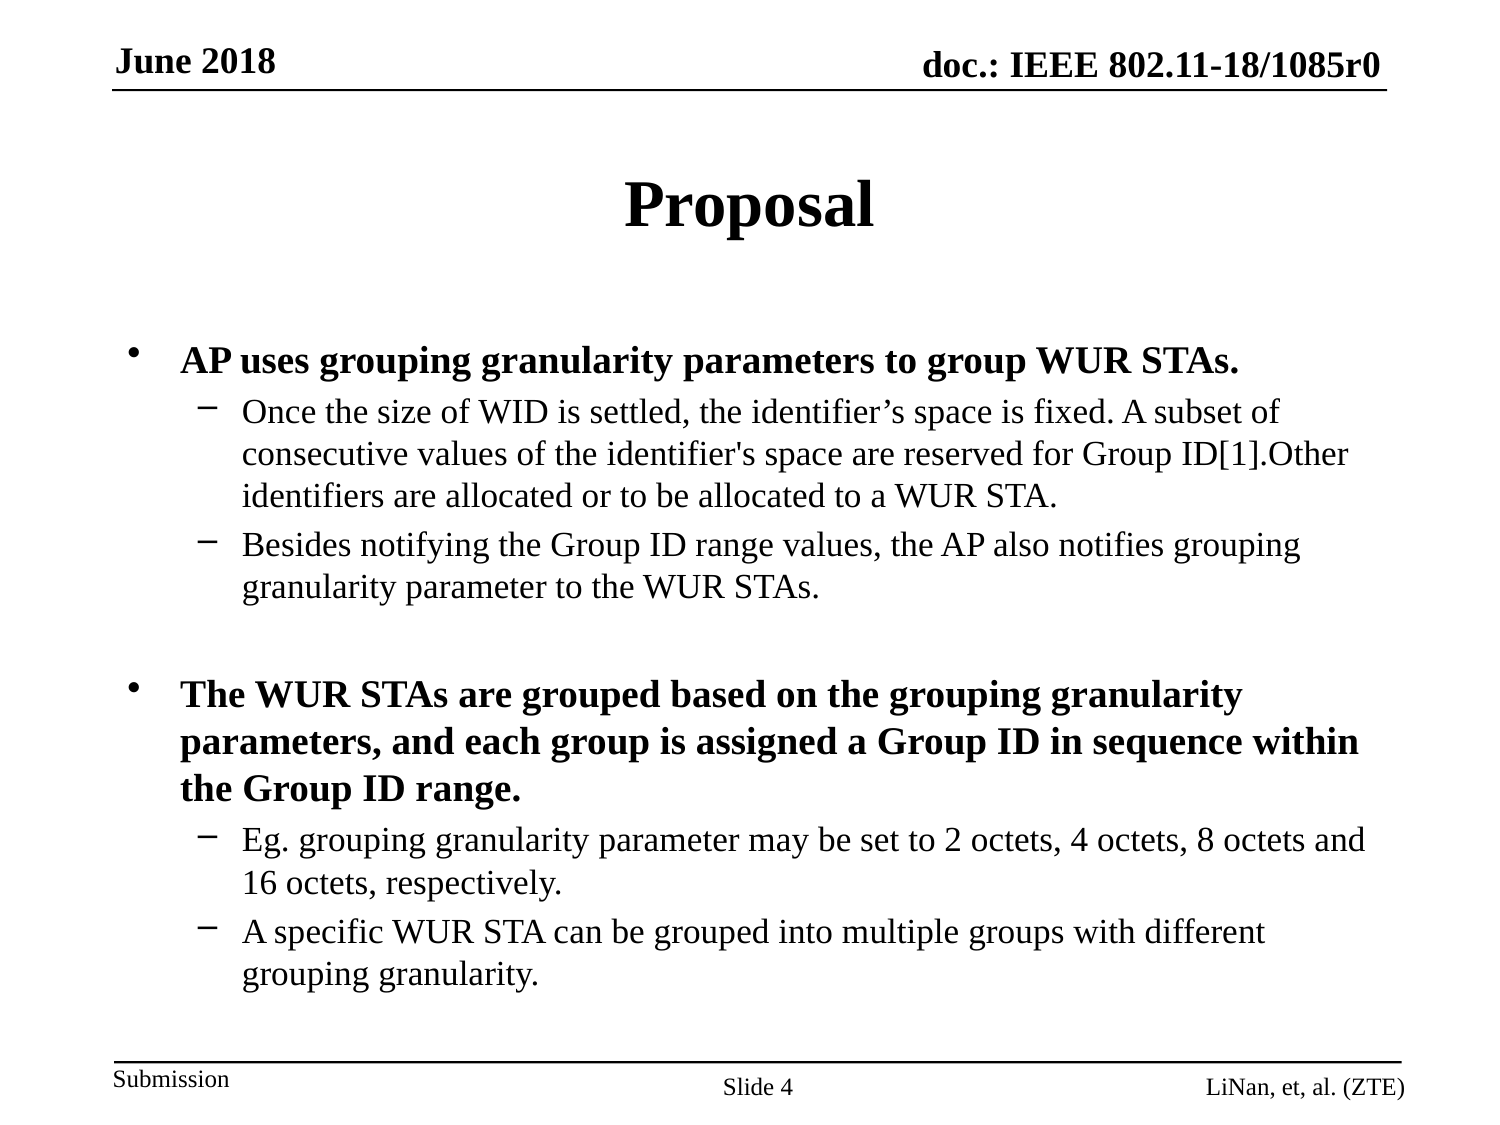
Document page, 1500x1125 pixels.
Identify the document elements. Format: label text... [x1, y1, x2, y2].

title Proposal [112, 112, 1388, 288]
list AP uses grouping granularity parameters to group WUR STAs. Once the size of WID is settled, the identifier’s space is fixed. A subset of consecutive values of the identifier's space are reserved for Group ID[1].Other identifiers are allocated or to be allocated to a WUR STA. Besides notifying the Group ID range values, the AP also notifies grouping granularity parameter to the WUR STAs. The WUR STAs are grouped based on the grouping granularity parameters, and each group is assigned a Group ID in sequence within the Group ID range. Eg. grouping granularity parameter may be set to 2 octets, 4 octets, 8 octets and 16 octets, respectively. A specific WUR STA can be grouped into multiple groups with different grouping granularity. [112, 326, 1388, 1002]
slide_number Slide 4 [714, 1070, 802, 1101]
